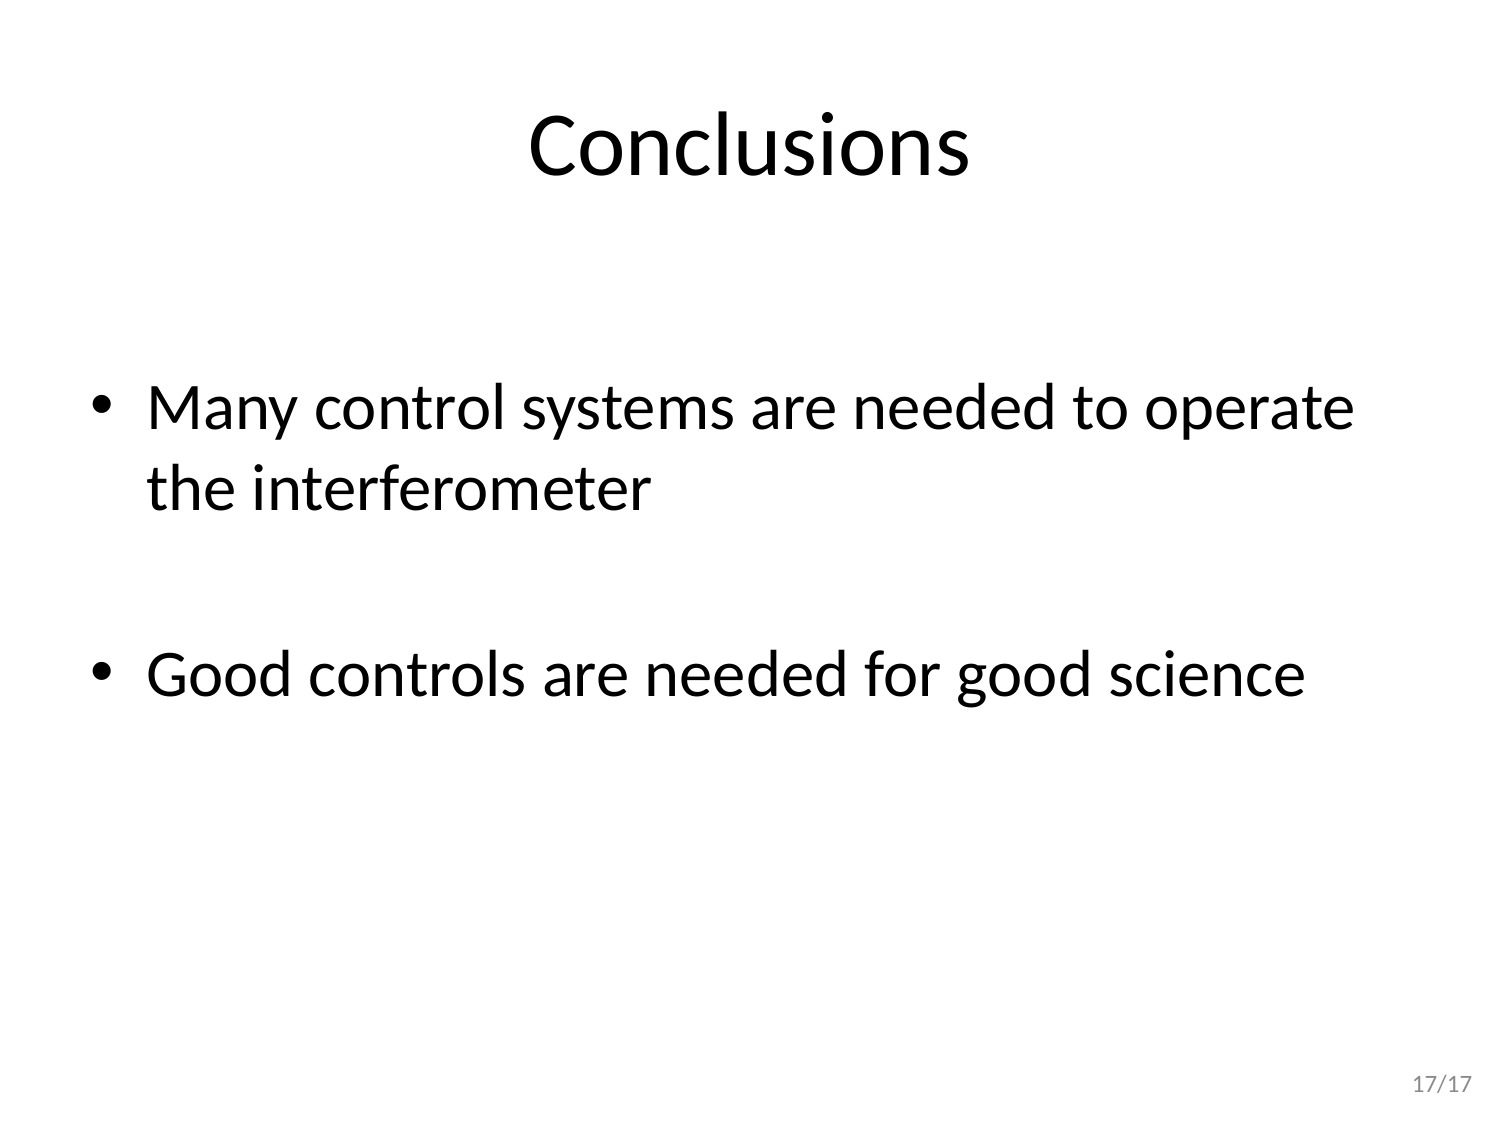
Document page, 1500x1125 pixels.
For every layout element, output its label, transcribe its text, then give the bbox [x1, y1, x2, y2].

slide_number 17/17 [1137, 1052, 1488, 1113]
list Many control systems are needed to operate the interferometer Good controls are needed for good science [75, 262, 1425, 1005]
title Conclusions [75, 45, 1425, 233]
